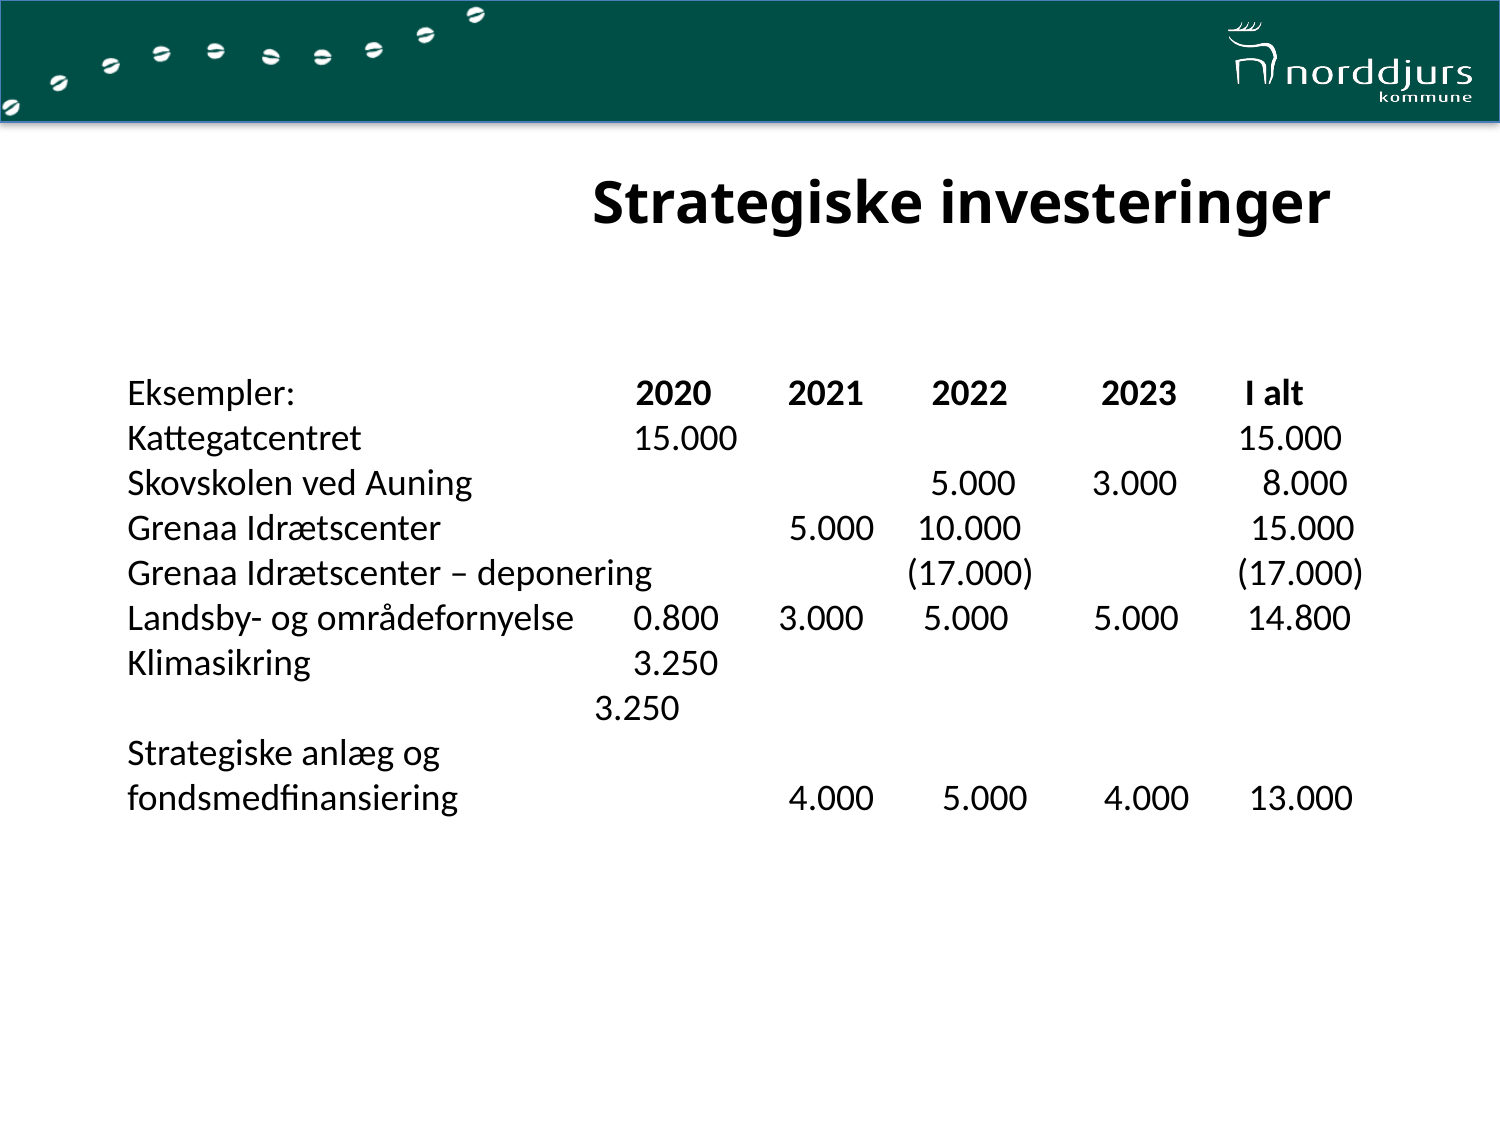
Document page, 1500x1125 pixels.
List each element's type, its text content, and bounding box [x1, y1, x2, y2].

picture [0, 0, 536, 220]
picture [1228, 22, 1472, 102]
text_box Eksempler: 2020 2021 2022 2023 I alt Kattegatcentret 15.000 15.000 Skovskolen ved Auning 5.000 3.000 8.000 Grenaa Idrætscenter 5.000 10.000 15.000 Grenaa Idrætscenter – deponering (17.000) (17.000) Landsby- og områdefornyelse 0.800 3.000 5.000 5.000 14.800 Klimasikring 3.250 3.250 Strategiske anlæg og fondsmedfinansiering 4.000 5.000 4.000 13.000 [112, 360, 1419, 870]
list Strategiske investeringer [112, 166, 1388, 305]
